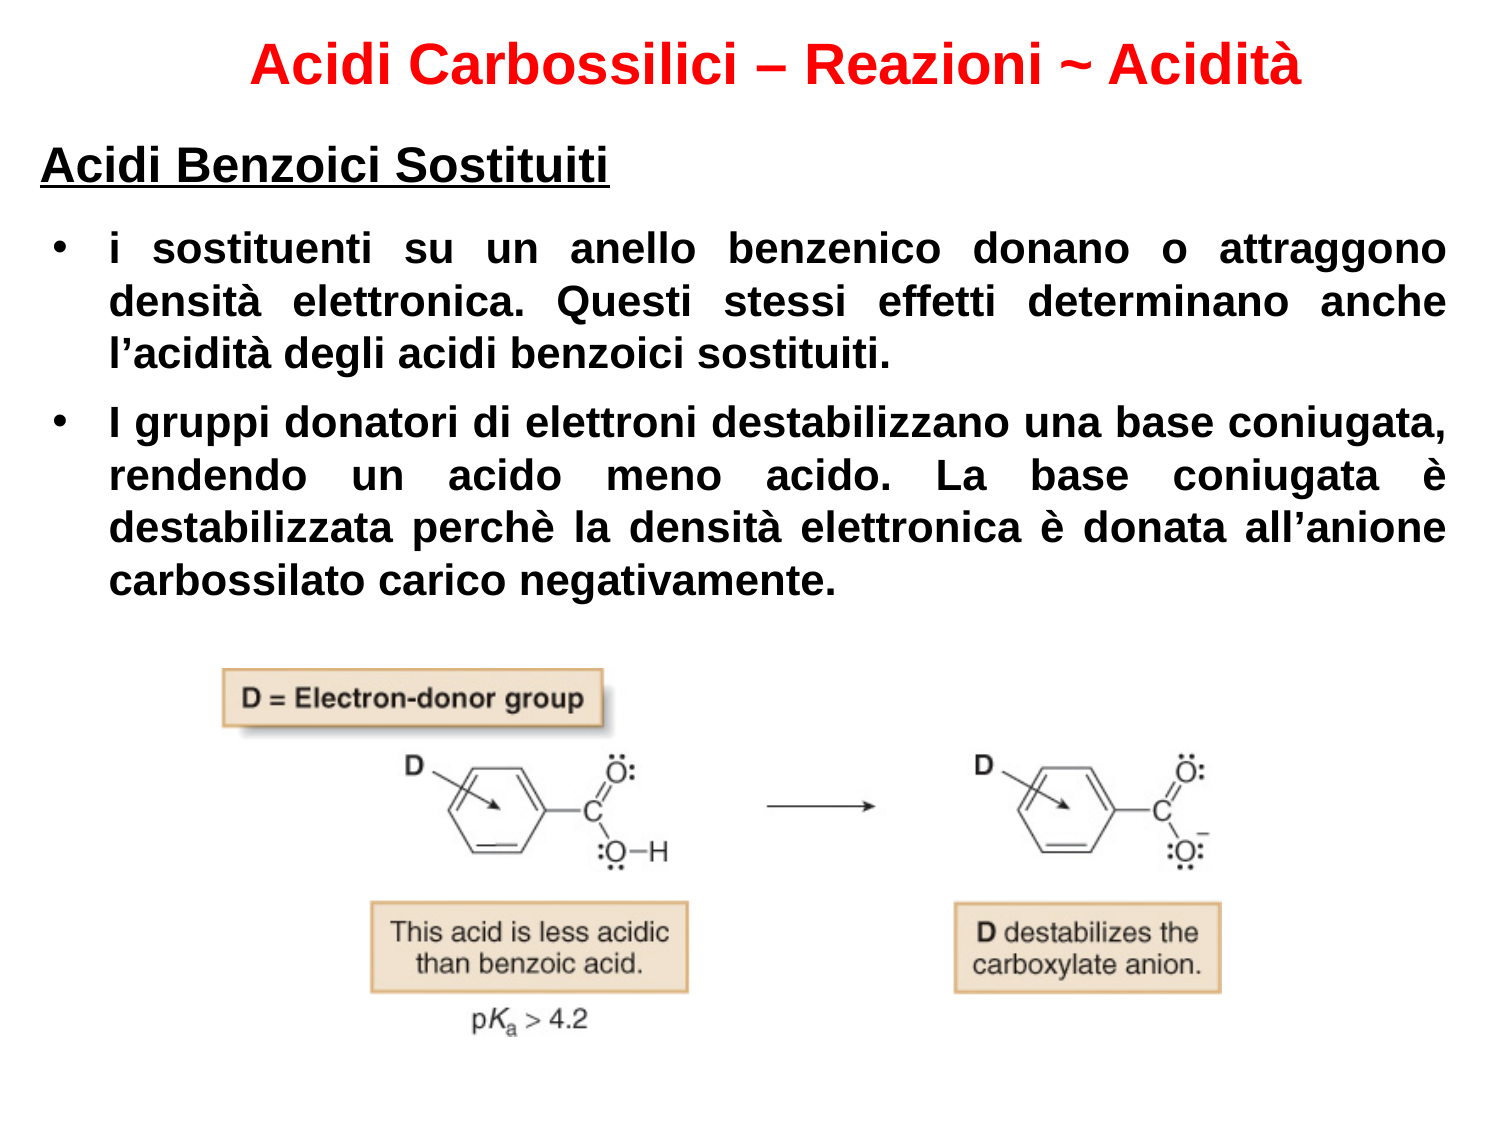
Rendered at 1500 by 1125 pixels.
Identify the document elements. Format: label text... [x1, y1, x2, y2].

text_box Acidi Benzoici Sostituiti [24, 124, 1463, 200]
text_box I gruppi donatori di elettroni destabilizzano una base coniugata, rendendo un acido meno acido. La base coniugata è destabilizzata perchè la densità elettronica è donata all’anione carbossilato carico negativamente. [37, 386, 1463, 612]
picture [221, 668, 1222, 1037]
text_box Acidi Carbossilici – Reazioni ~ Acidità [224, 19, 1329, 104]
text_box i sostituenti su un anello benzenico donano o attraggono densità elettronica. Questi stessi effetti determinano anche l’acidità degli acidi benzoici sostituiti. [37, 212, 1463, 385]
